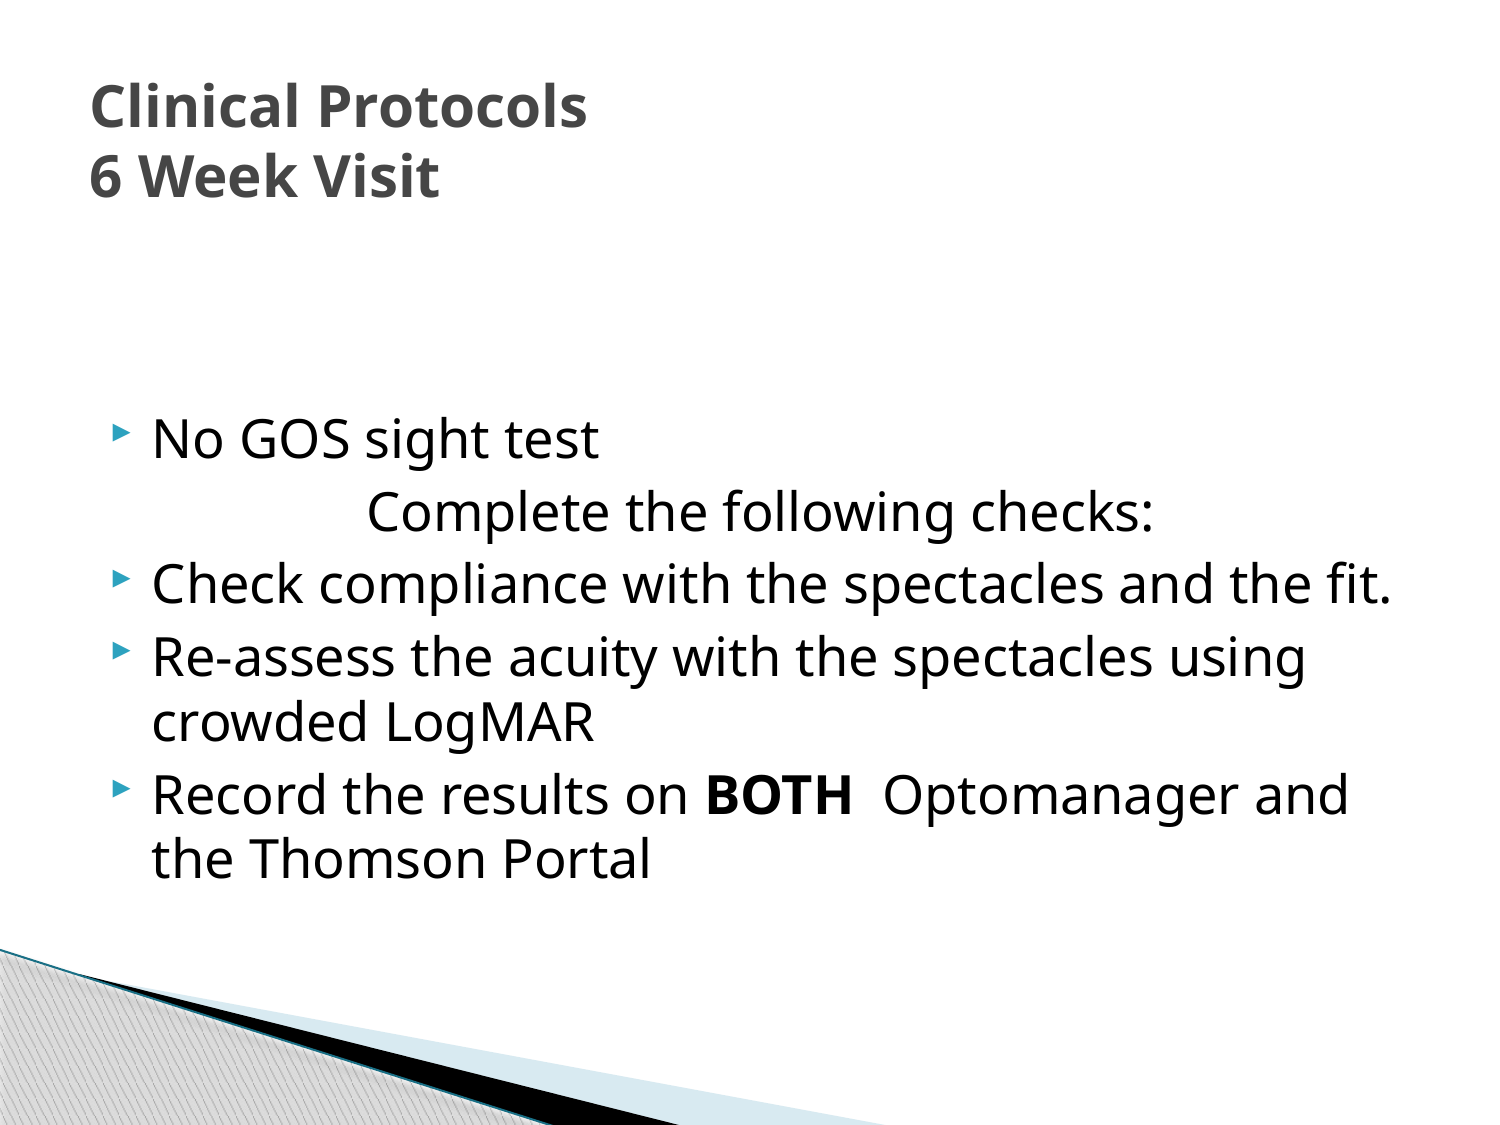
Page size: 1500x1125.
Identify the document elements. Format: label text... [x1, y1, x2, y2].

list No GOS sight test Complete the following checks: Check compliance with the spectacles and the fit. Re-assess the acuity with the spectacles using crowded LogMAR Record the results on BOTH Optomanager and the Thomson Portal [76, 397, 1427, 946]
title Clinical Protocols 6 Week Visit [75, 45, 1425, 233]
